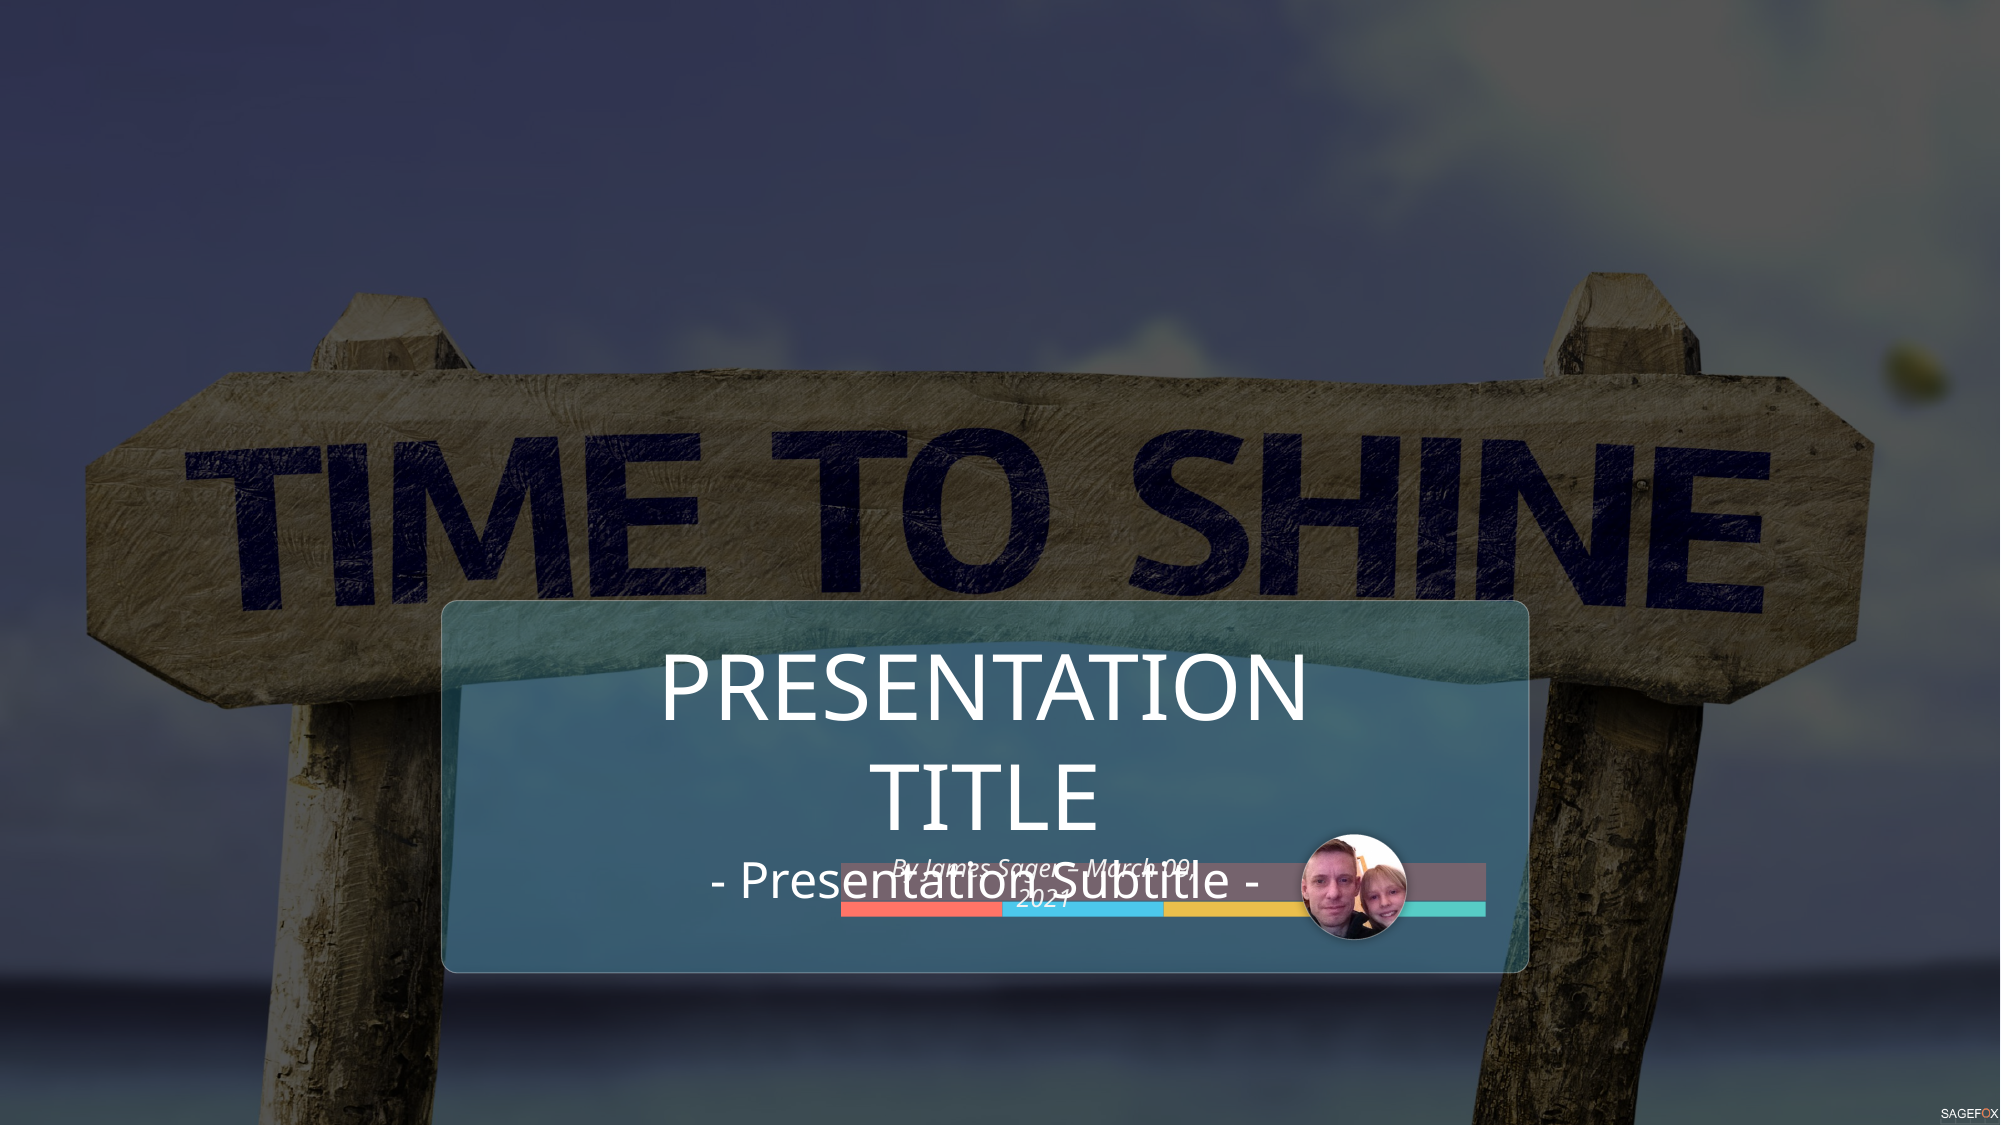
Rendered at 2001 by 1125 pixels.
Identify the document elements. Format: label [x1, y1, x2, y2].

text_box [441, 600, 1529, 973]
picture [0, 0, 2001, 1125]
